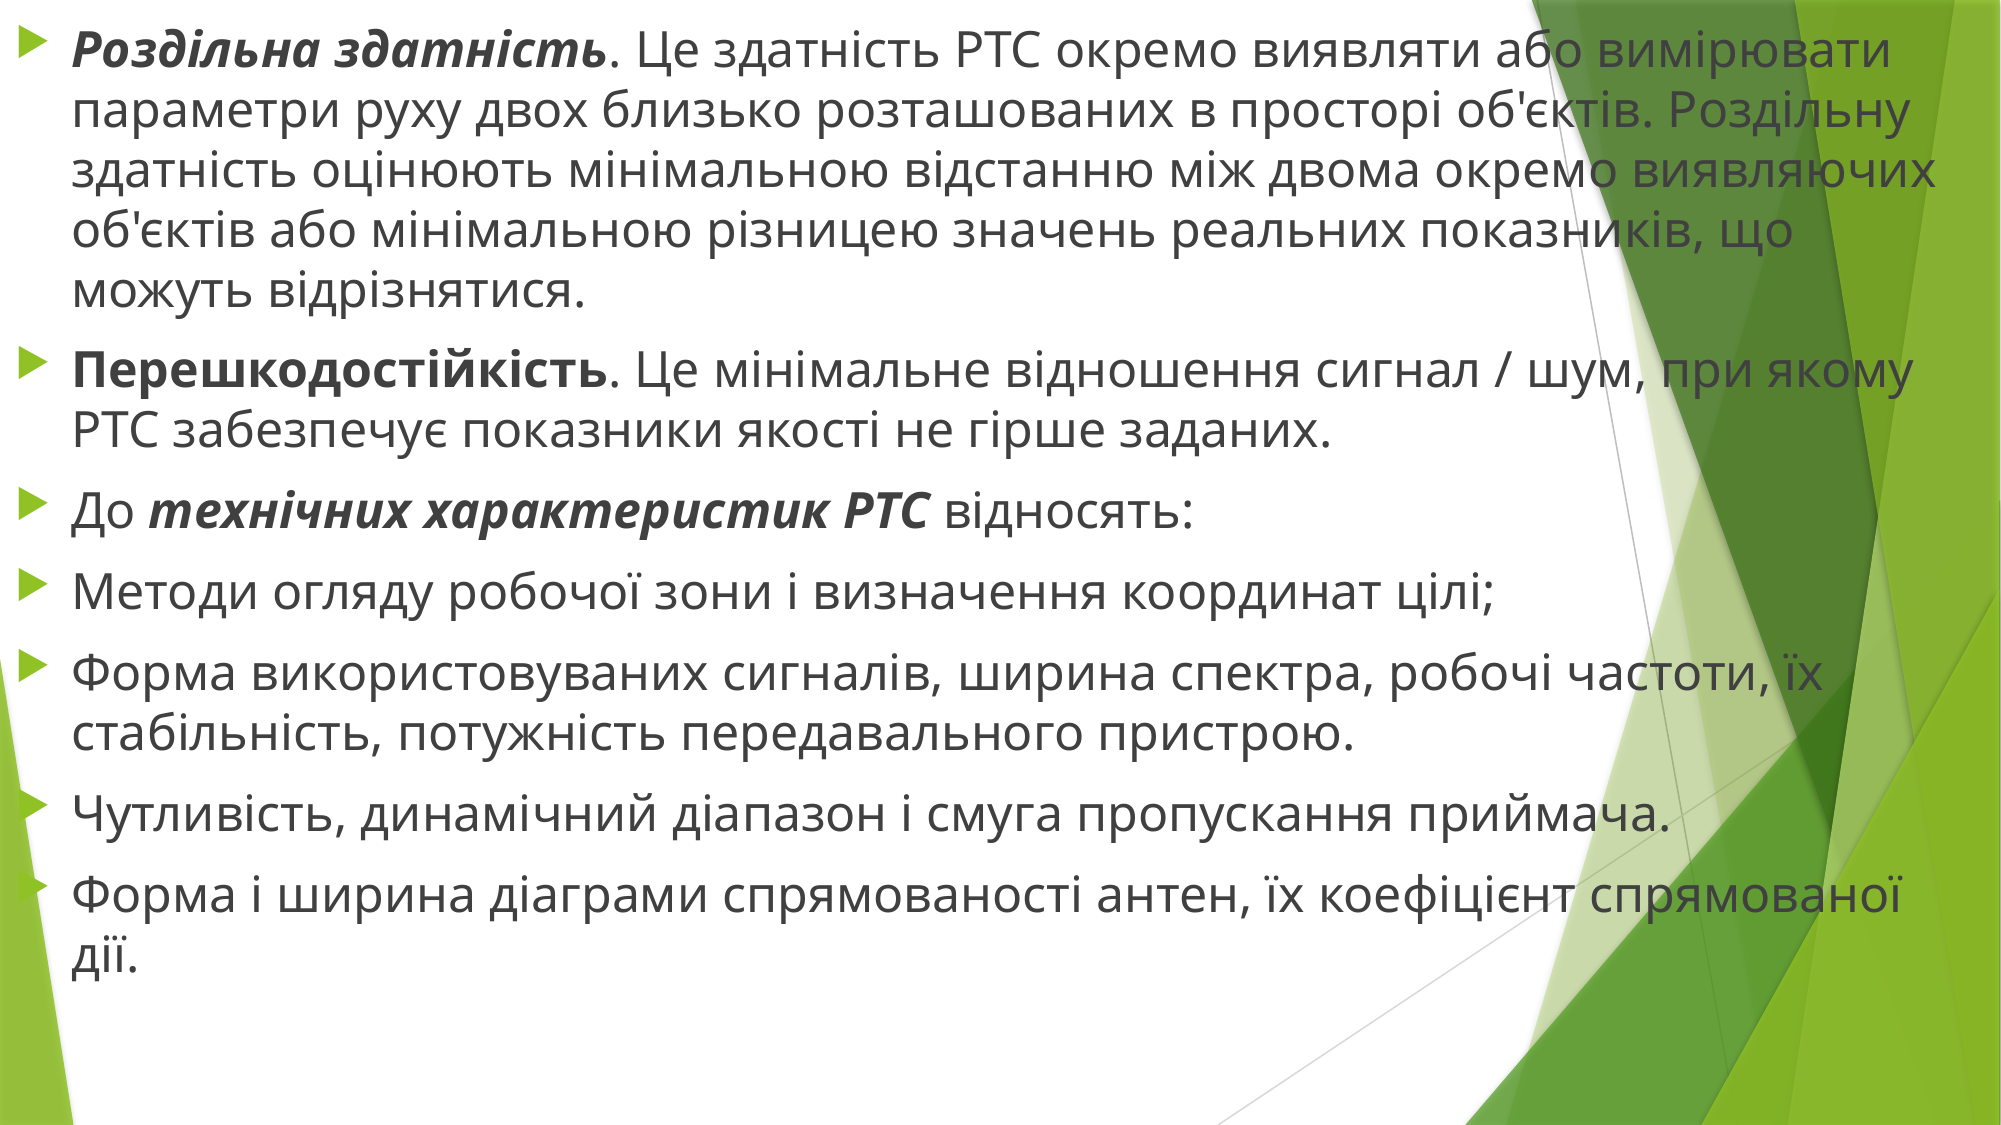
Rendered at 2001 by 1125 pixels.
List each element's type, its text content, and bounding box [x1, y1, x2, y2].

list Роздільна здатність. Це здатність РТС окремо виявляти або вимірювати параметри руху двох близько розташованих в просторі об'єктів. Роздільну здатність оцінюють мінімальною відстанню між двома окремо виявляючих об'єктів або мінімальною різницею значень реальних показників, що можуть відрізнятися. Перешкодостійкість. Це мінімальне відношення сигнал / шум, при якому РТС забезпечує показники якості не гірше заданих. До технічних характеристик РТС відносять: Методи огляду робочої зони і визначення координат цілі; Форма використовуваних сигналів, ширина спектра, робочі частоти, їх стабільність, потужність передавального пристрою. Чутливість, динамічний діапазон і смуга пропускання приймача. Форма і ширина діаграми спрямованості антен, їх коефіцієнт спрямованої дії. [0, 9, 1959, 1106]
